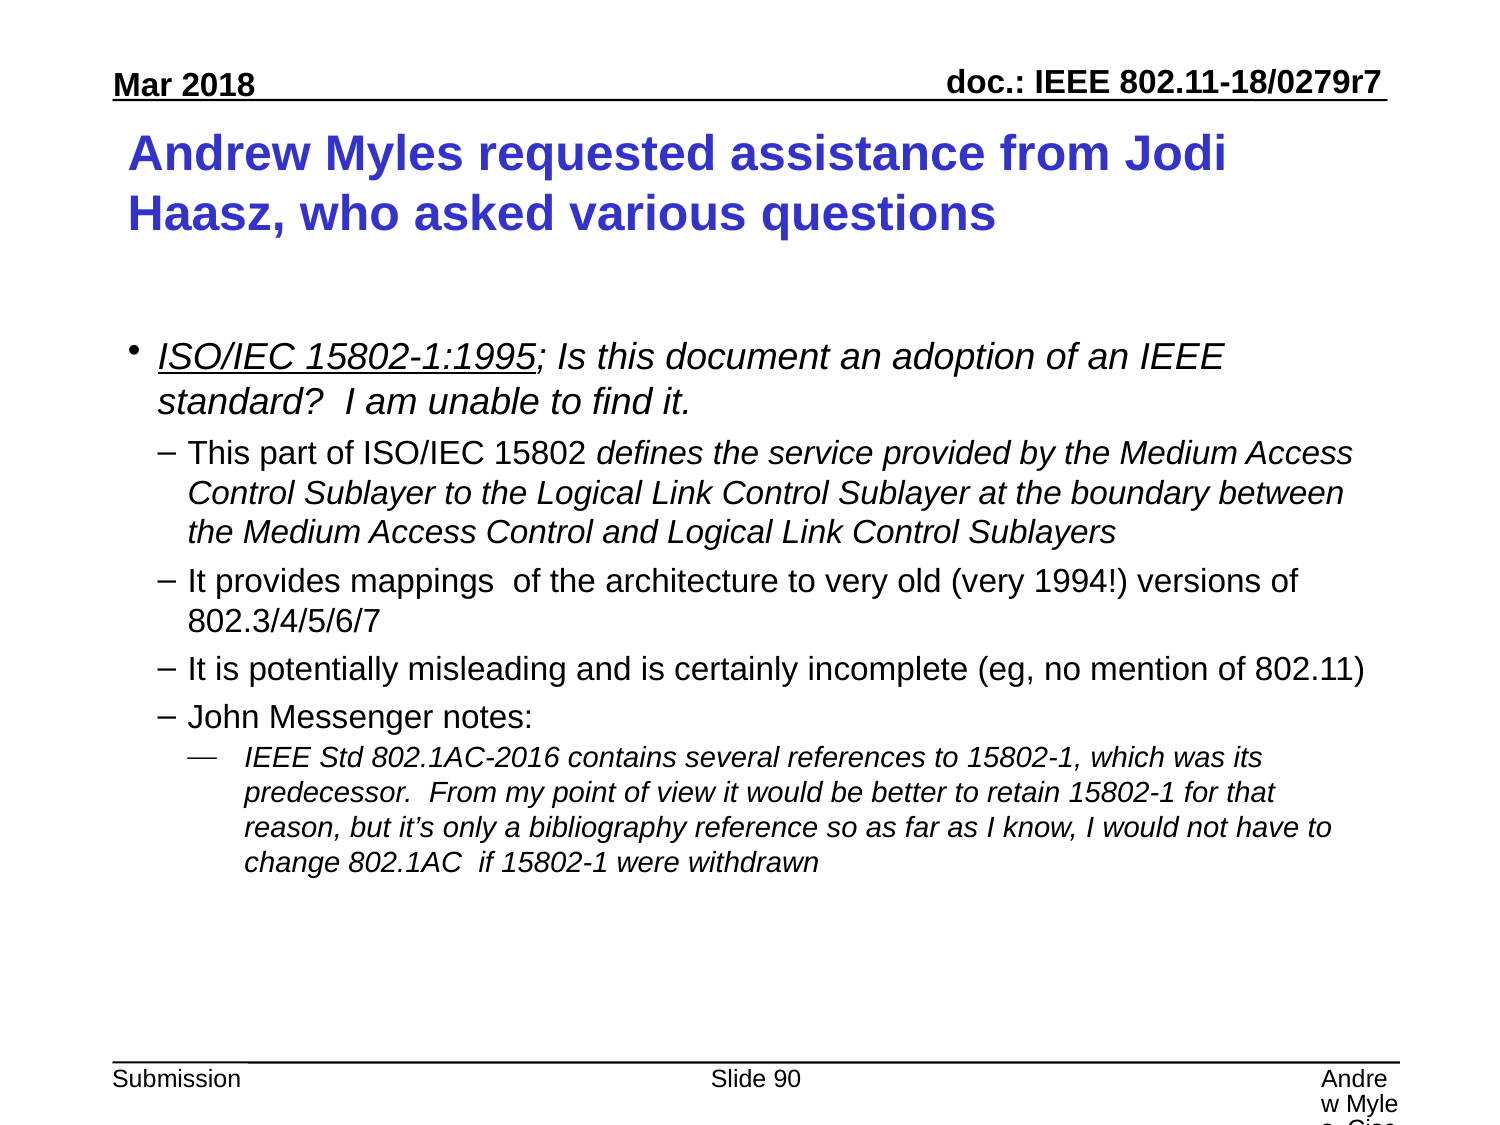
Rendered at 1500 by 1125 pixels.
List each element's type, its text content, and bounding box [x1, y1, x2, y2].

footer Andrew Myles, Cisco [1320, 1061, 1402, 1093]
title Andrew Myles requested assistance from Jodi Haasz, who asked various questions [112, 112, 1388, 288]
list ISO/IEC 15802-1:1995; Is this document an adoption of an IEEE standard? I am unable to find it. This part of ISO/IEC 15802 defines the service provided by the Medium Access Control Sublayer to the Logical Link Control Sublayer at the boundary between the Medium Access Control and Logical Link Control Sublayers It provides mappings of the architecture to very old (very 1994!) versions of 802.3/4/5/6/7 It is potentially misleading and is certainly incomplete (eg, no mention of 802.11) John Messenger notes: IEEE Std 802.1AC-2016 contains several references to 15802-1, which was its predecessor. From my point of view it would be better to retain 15802-1 for that reason, but it’s only a bibliography reference so as far as I know, I would not have to change 802.1AC if 15802-1 were withdrawn [112, 324, 1388, 1000]
slide_number Slide 90 [709, 1061, 803, 1093]
